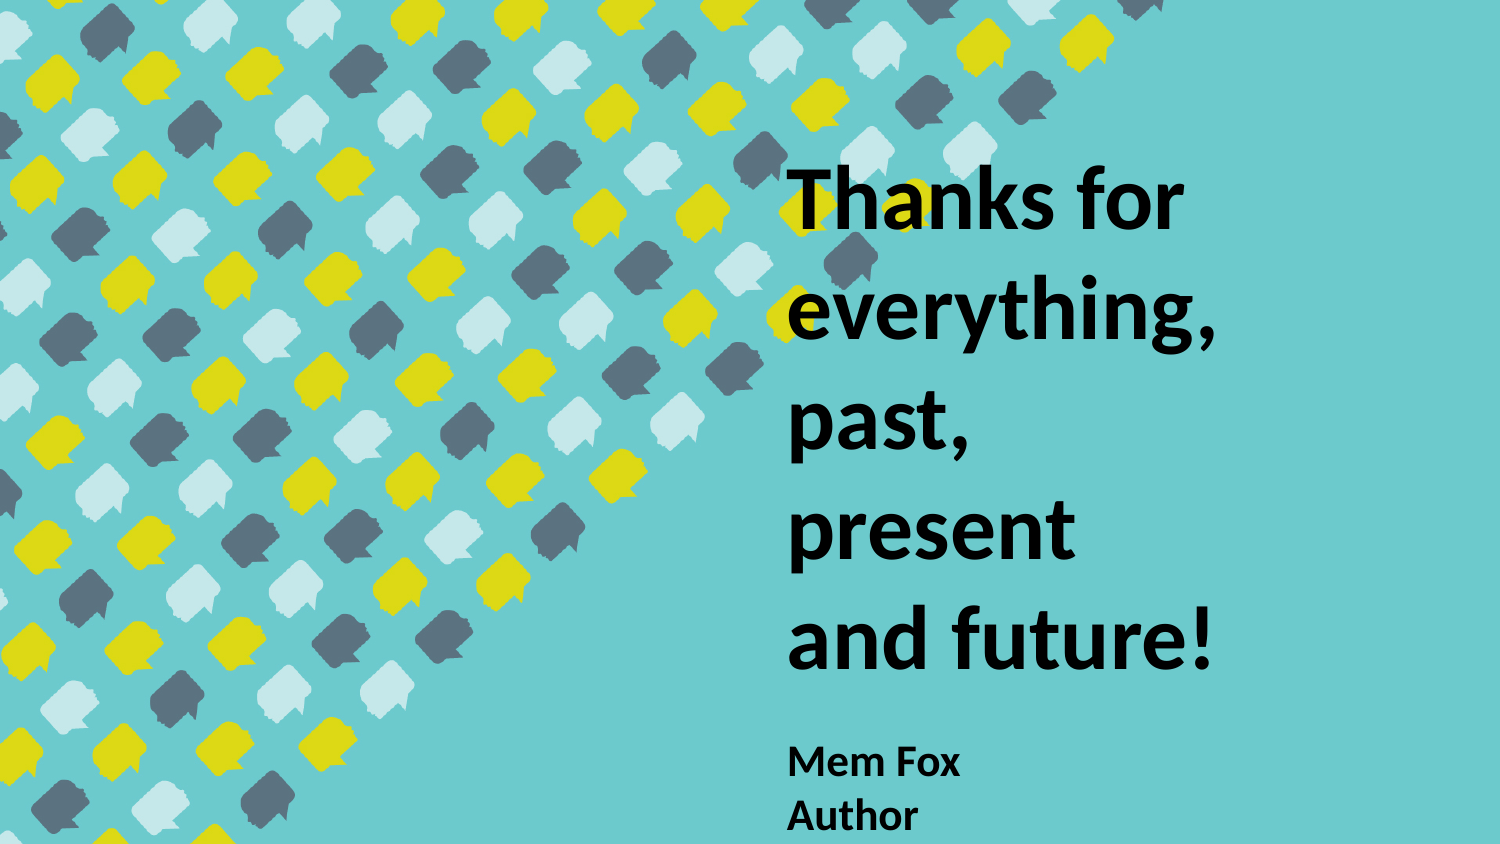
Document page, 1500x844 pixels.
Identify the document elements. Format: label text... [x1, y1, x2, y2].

list Thanks for everything, past, present and future! Mem Fox Author [778, 123, 1500, 844]
picture [0, 0, 1500, 844]
